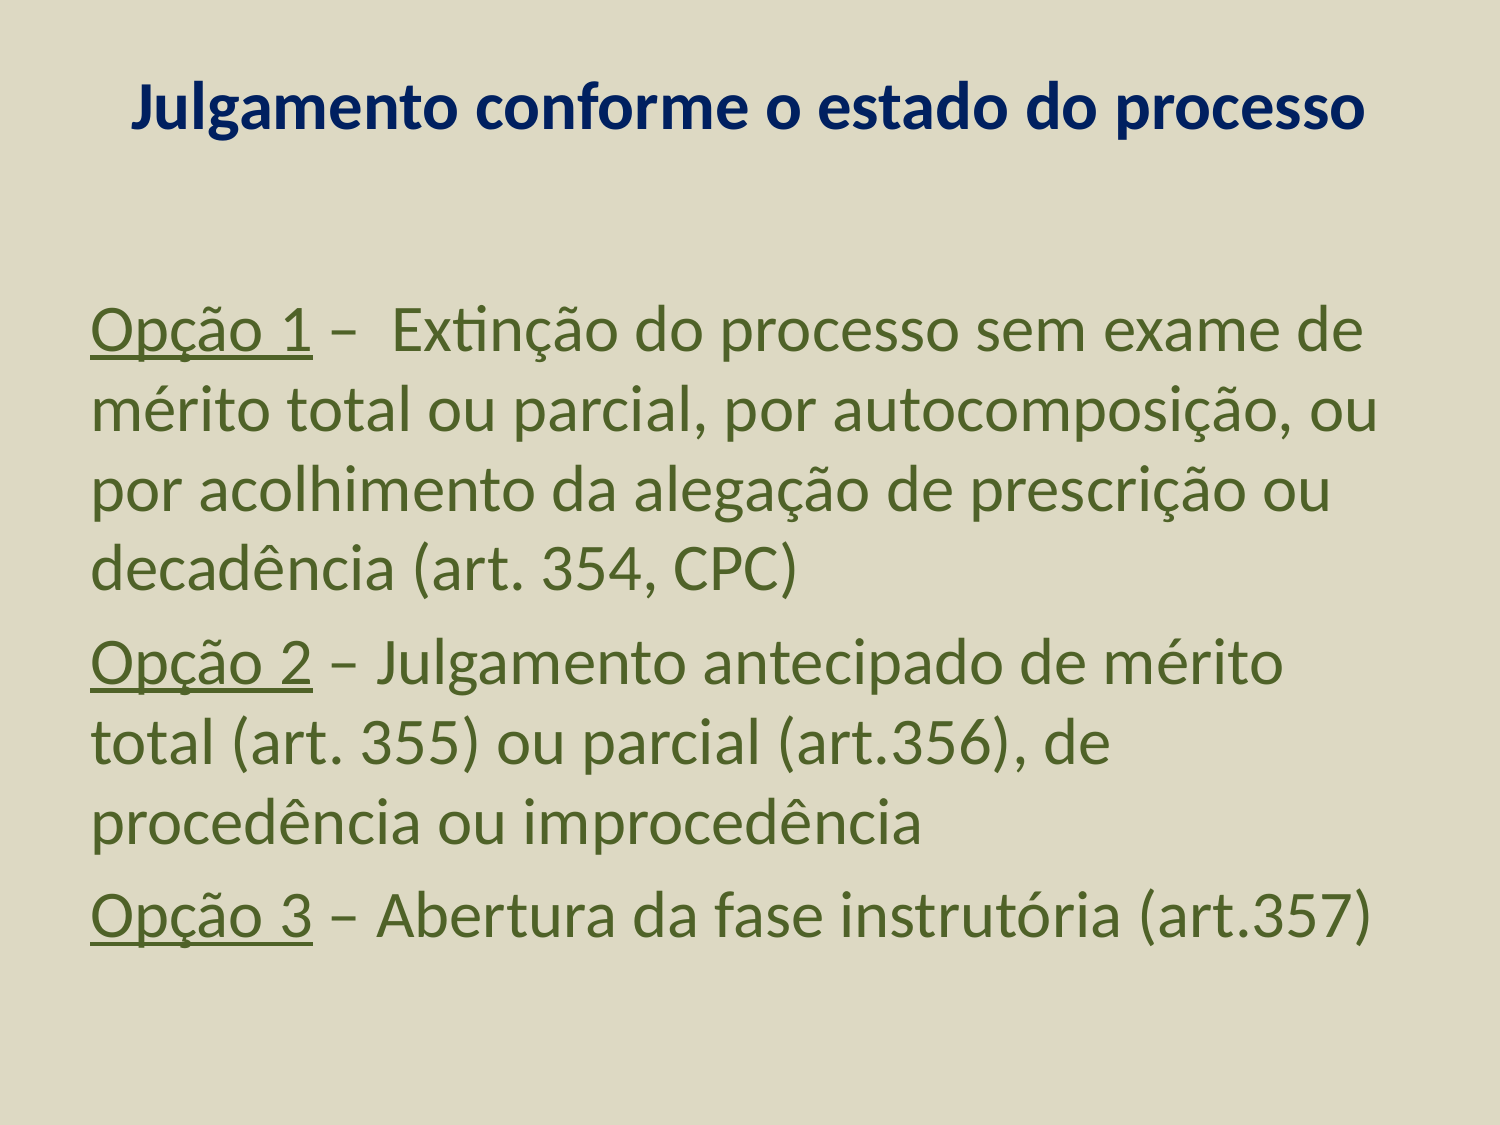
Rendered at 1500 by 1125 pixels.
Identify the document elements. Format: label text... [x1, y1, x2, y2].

list Opção 1 – Extinção do processo sem exame de mérito total ou parcial, por autocomposição, ou por acolhimento da alegação de prescrição ou decadência (art. 354, CPC) Opção 2 – Julgamento antecipado de mérito total (art. 355) ou parcial (art.356), de procedência ou improcedência Opção 3 – Abertura da fase instrutória (art.357) [75, 276, 1425, 959]
title Julgamento conforme o estado do processo [0, 30, 1500, 173]
